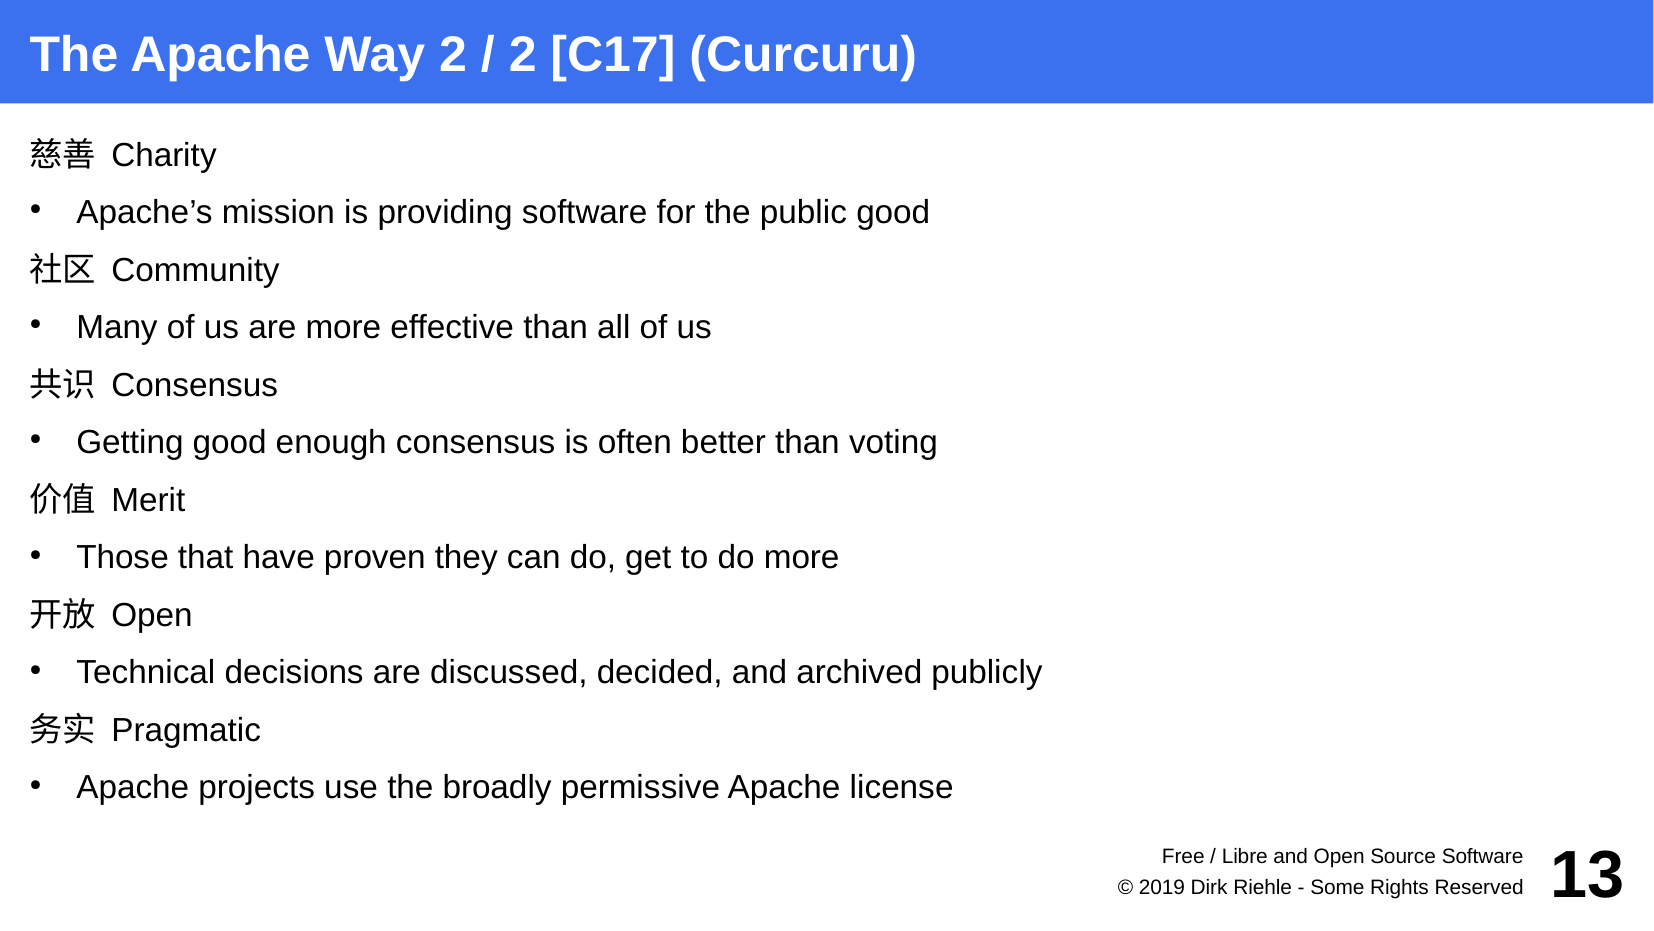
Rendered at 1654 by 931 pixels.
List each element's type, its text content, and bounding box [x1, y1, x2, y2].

title The Apache Way 2 / 2 [C17] (Curcuru) [0, 0, 1654, 104]
list 慈善 Charity Apache’s mission is providing software for the public good 社区 Community Many of us are more effective than all of us 共识 Consensus Getting good enough consensus is often better than voting 价值 Merit Those that have proven they can do, get to do more 开放 Open Technical decisions are discussed, decided, and archived publicly 务实 Pragmatic Apache projects use the broadly permissive Apache license [29, 132, 1624, 812]
slide_number Free / Libre and Open Source Software [1062, 826, 1505, 871]
footer © 2019 Dirk Riehle - Some Rights Reserved [1062, 871, 1505, 916]
slide_number 13 [1505, 826, 1624, 916]
